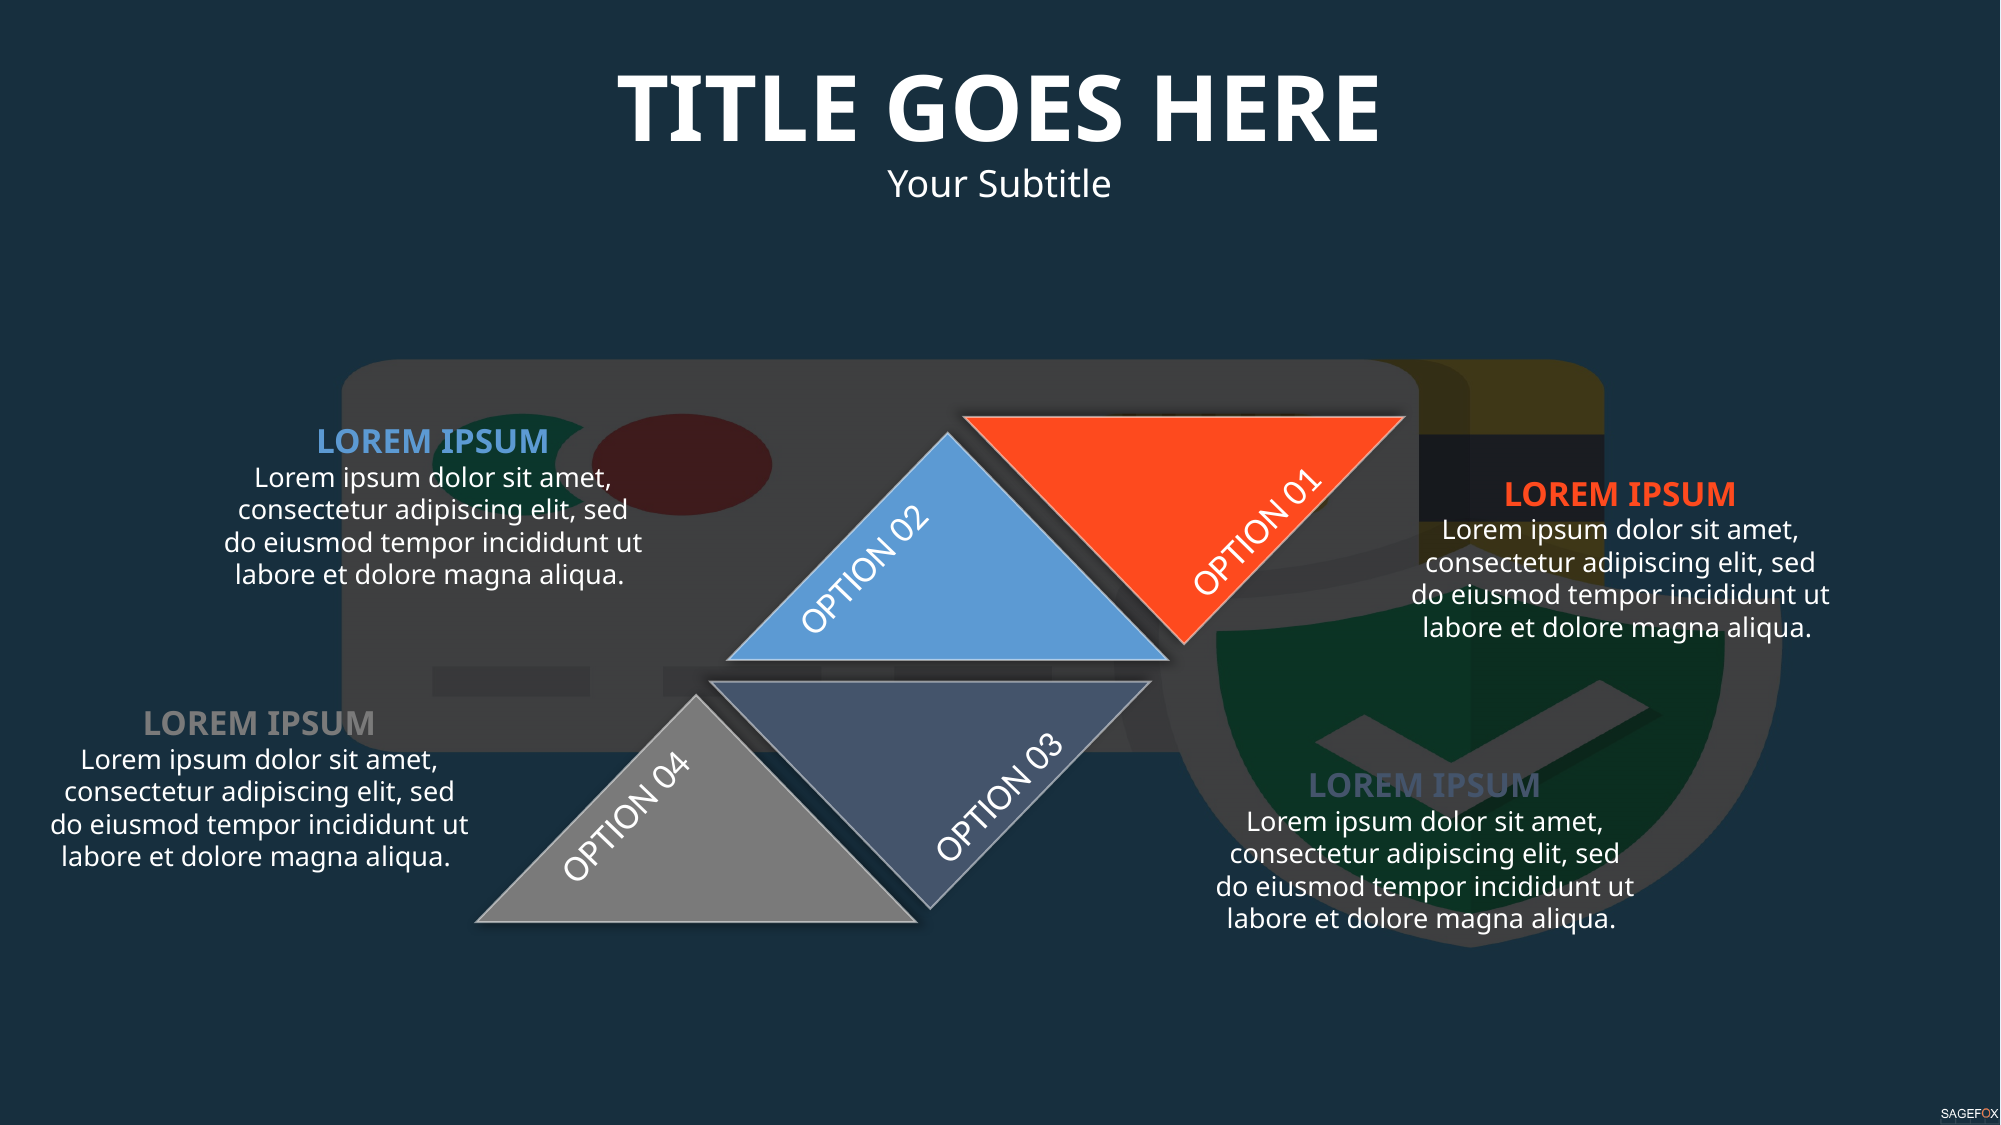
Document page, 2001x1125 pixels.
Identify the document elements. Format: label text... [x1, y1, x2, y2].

picture [1940, 0, 2001, 1125]
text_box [727, 432, 1168, 668]
text_box LOREM IPSUM Lorem ipsum dolor sit amet, consectetur adipiscing elit, sed do eiusmod tempor incididunt ut labore et dolore magna aliqua. [34, 694, 476, 880]
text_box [476, 694, 917, 923]
text_box TITLE GOES HERE Your Subtitle [548, 42, 1452, 212]
text_box LOREM IPSUM Lorem ipsum dolor sit amet, consectetur adipiscing elit, sed do eiusmod tempor incididunt ut labore et dolore magna aliqua. [1199, 756, 1650, 942]
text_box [710, 681, 1151, 909]
text_box LOREM IPSUM Lorem ipsum dolor sit amet, consectetur adipiscing elit, sed do eiusmod tempor incididunt ut labore et dolore magna aliqua. [1395, 465, 1846, 650]
text_box LOREM IPSUM Lorem ipsum dolor sit amet, consectetur adipiscing elit, sed do eiusmod tempor incididunt ut labore et dolore magna aliqua. [208, 412, 658, 598]
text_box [964, 416, 1405, 645]
